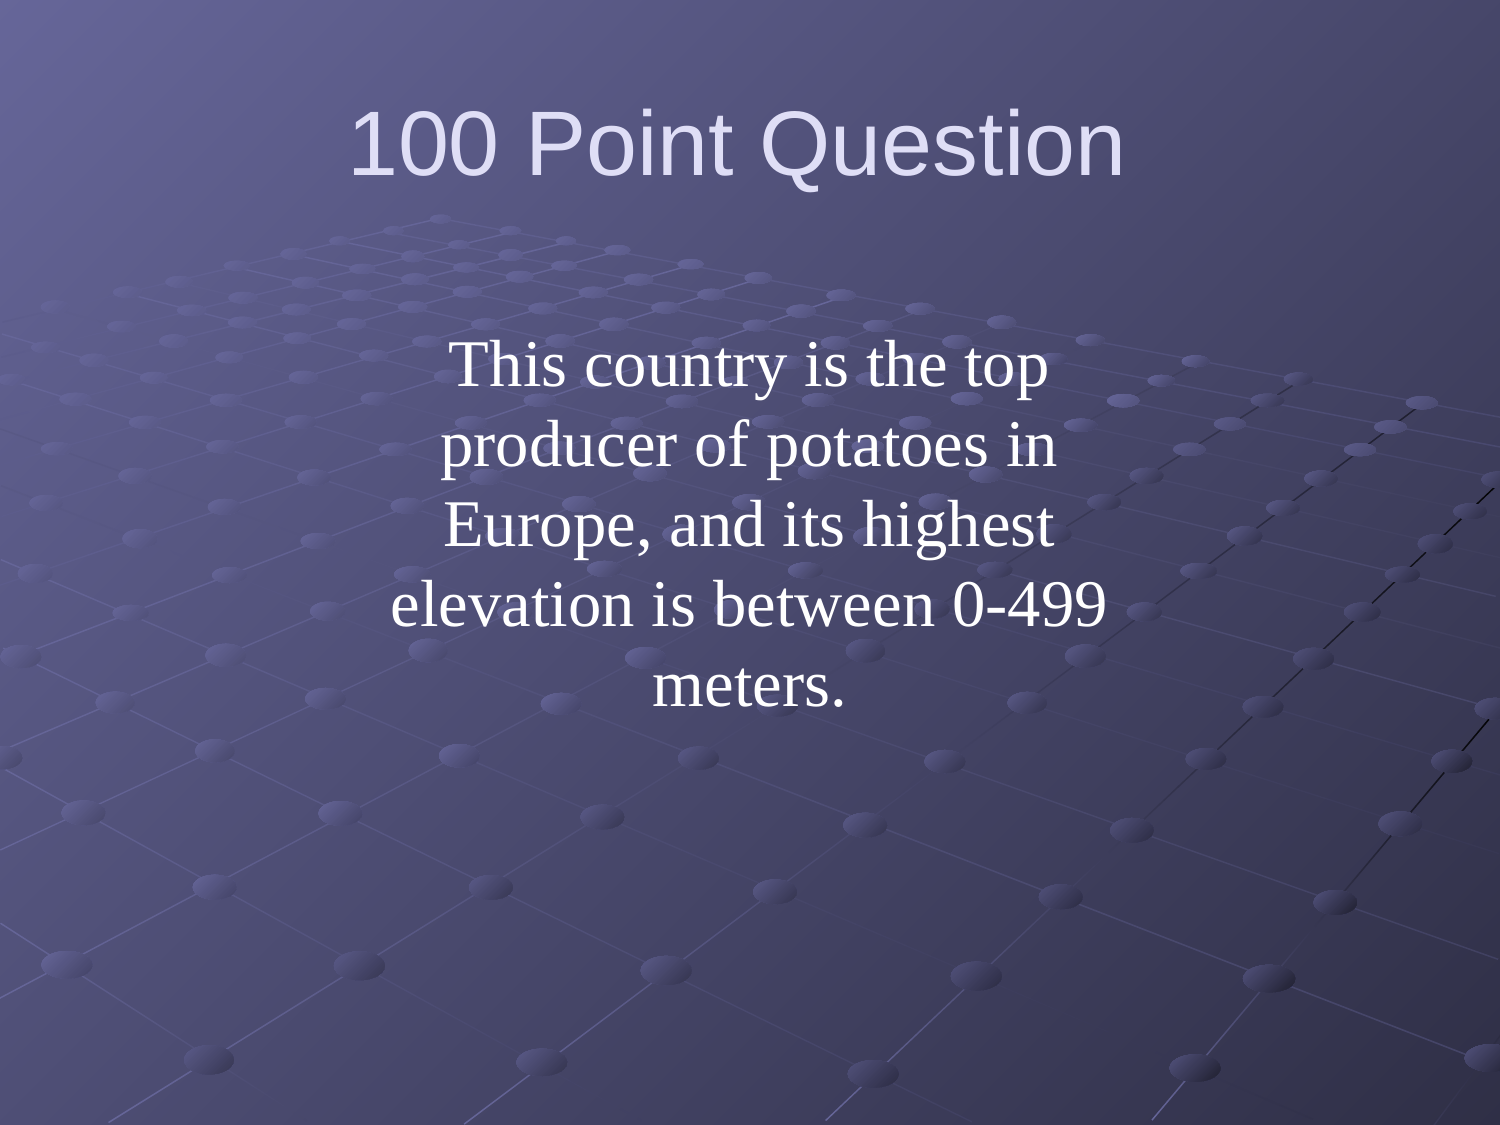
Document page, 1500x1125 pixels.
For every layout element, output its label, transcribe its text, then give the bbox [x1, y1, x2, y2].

text_box This country is the top producer of potatoes in Europe, and its highest elevation is between 0-499 meters. [374, 312, 1125, 727]
title 100 Point Question [74, 44, 1426, 233]
